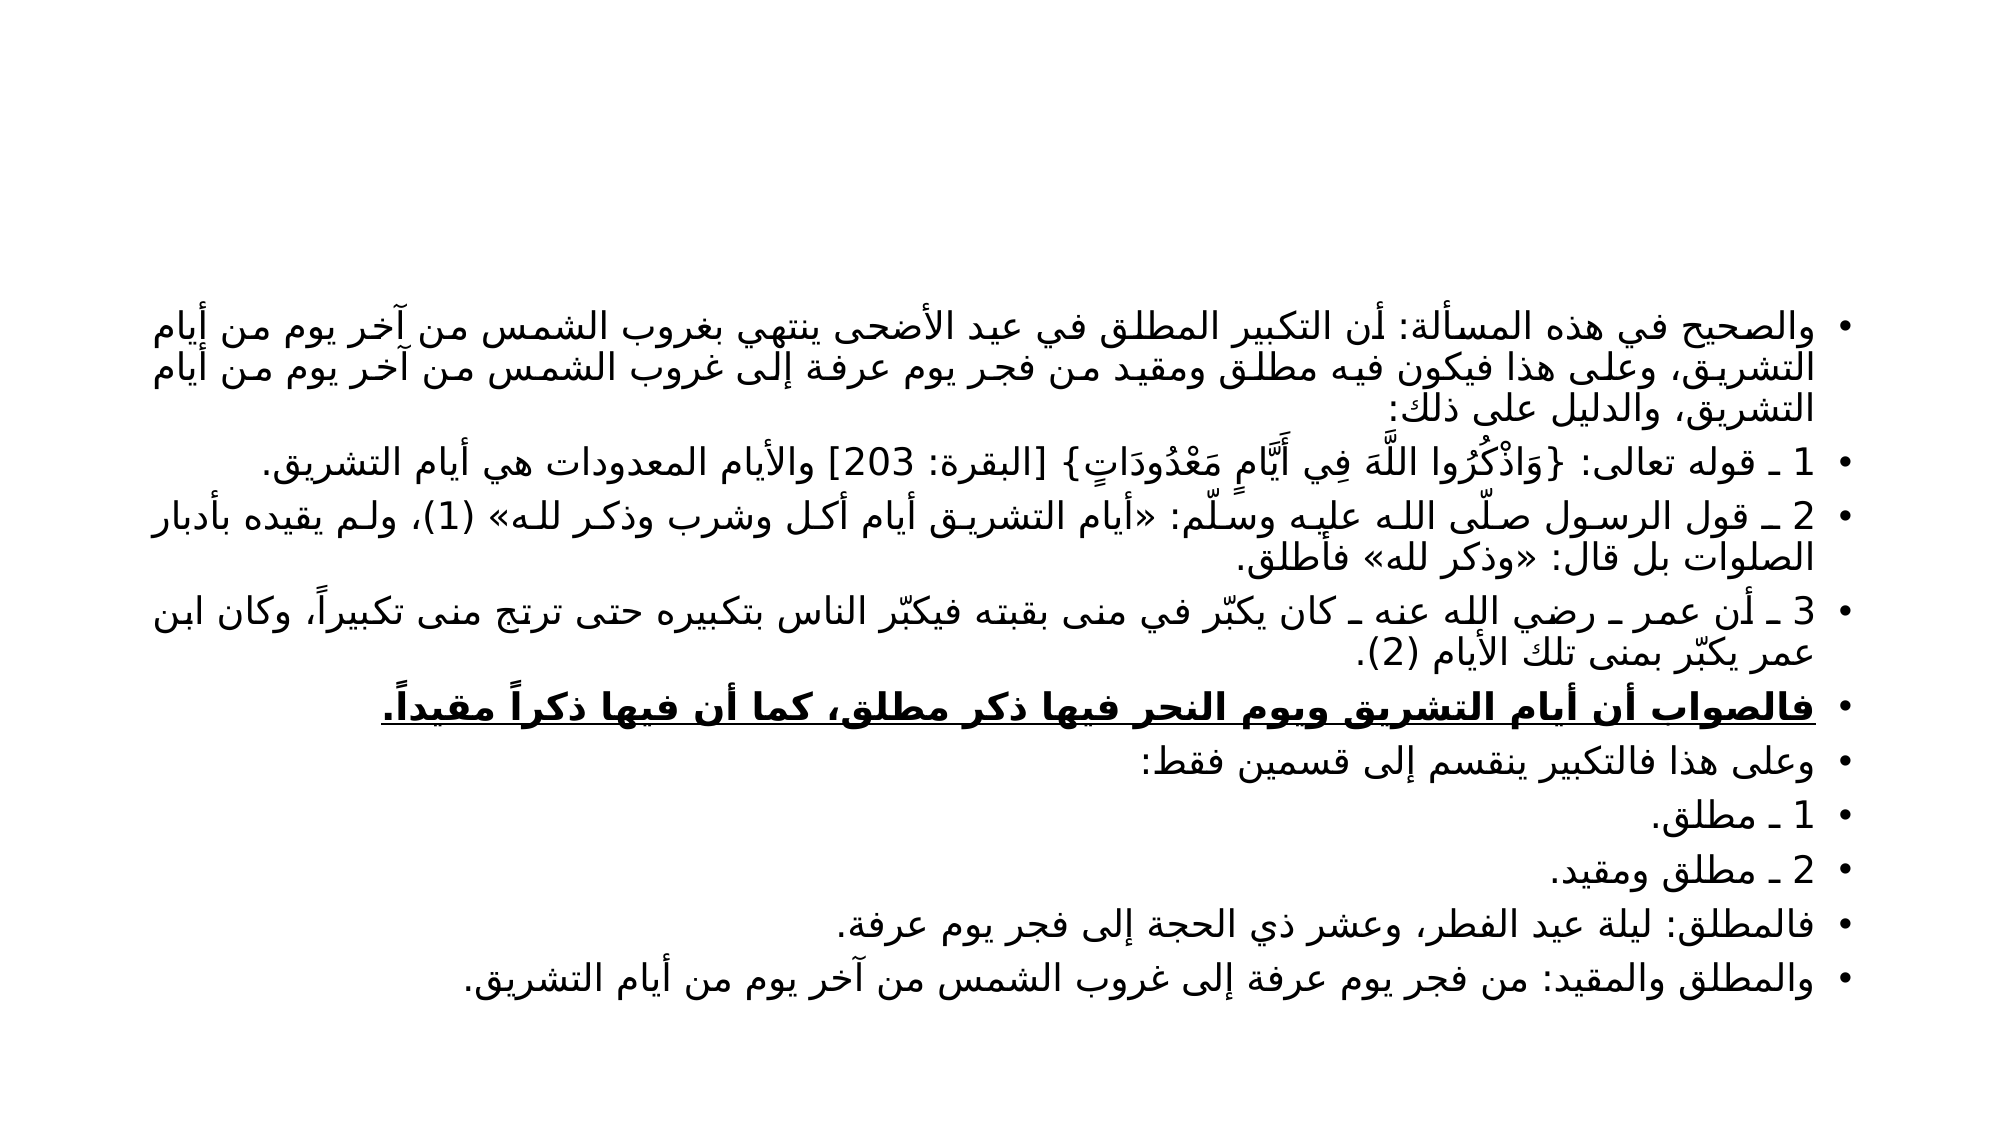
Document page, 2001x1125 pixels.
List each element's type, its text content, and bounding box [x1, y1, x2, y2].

list والصحيح في هذه المسألة: أن التكبير المطلق في عيد الأضحى ينتهي بغروب الشمس من آخر يوم من أيام التشريق، وعلى هذا فيكون فيه مطلق ومقيد من فجر يوم عرفة إلى غروب الشمس من آخر يوم من أيام التشريق، والدليل على ذلك: 1 ـ قوله تعالى: {وَاذْكُرُوا اللَّهَ فِي أَيَّامٍ مَعْدُودَاتٍ} [البقرة: 203] والأيام المعدودات هي أيام التشريق. 2 ـ قول الرسول صلّى الله عليه وسلّم: «أيام التشريق أيام أكل وشرب وذكر لله» (1)، ولم يقيده بأدبار الصلوات بل قال: «وذكر لله» فأطلق. 3 ـ أن عمر ـ رضي الله عنه ـ كان يكبّر في منى بقبته فيكبّر الناس بتكبيره حتى ترتج منى تكبيراً، وكان ابن عمر يكبّر بمنى تلك الأيام (2). فالصواب أن أيام التشريق ويوم النحر فيها ذكر مطلق، كما أن فيها ذكراً مقيداً. وعلى هذا فالتكبير ينقسم إلى قسمين فقط: 1 ـ مطلق. 2 ـ مطلق ومقيد. فالمطلق: ليلة عيد الفطر، وعشر ذي الحجة إلى فجر يوم عرفة. والمطلق والمقيد: من فجر يوم عرفة إلى غروب الشمس من آخر يوم من أيام التشريق. [137, 299, 1863, 1014]
